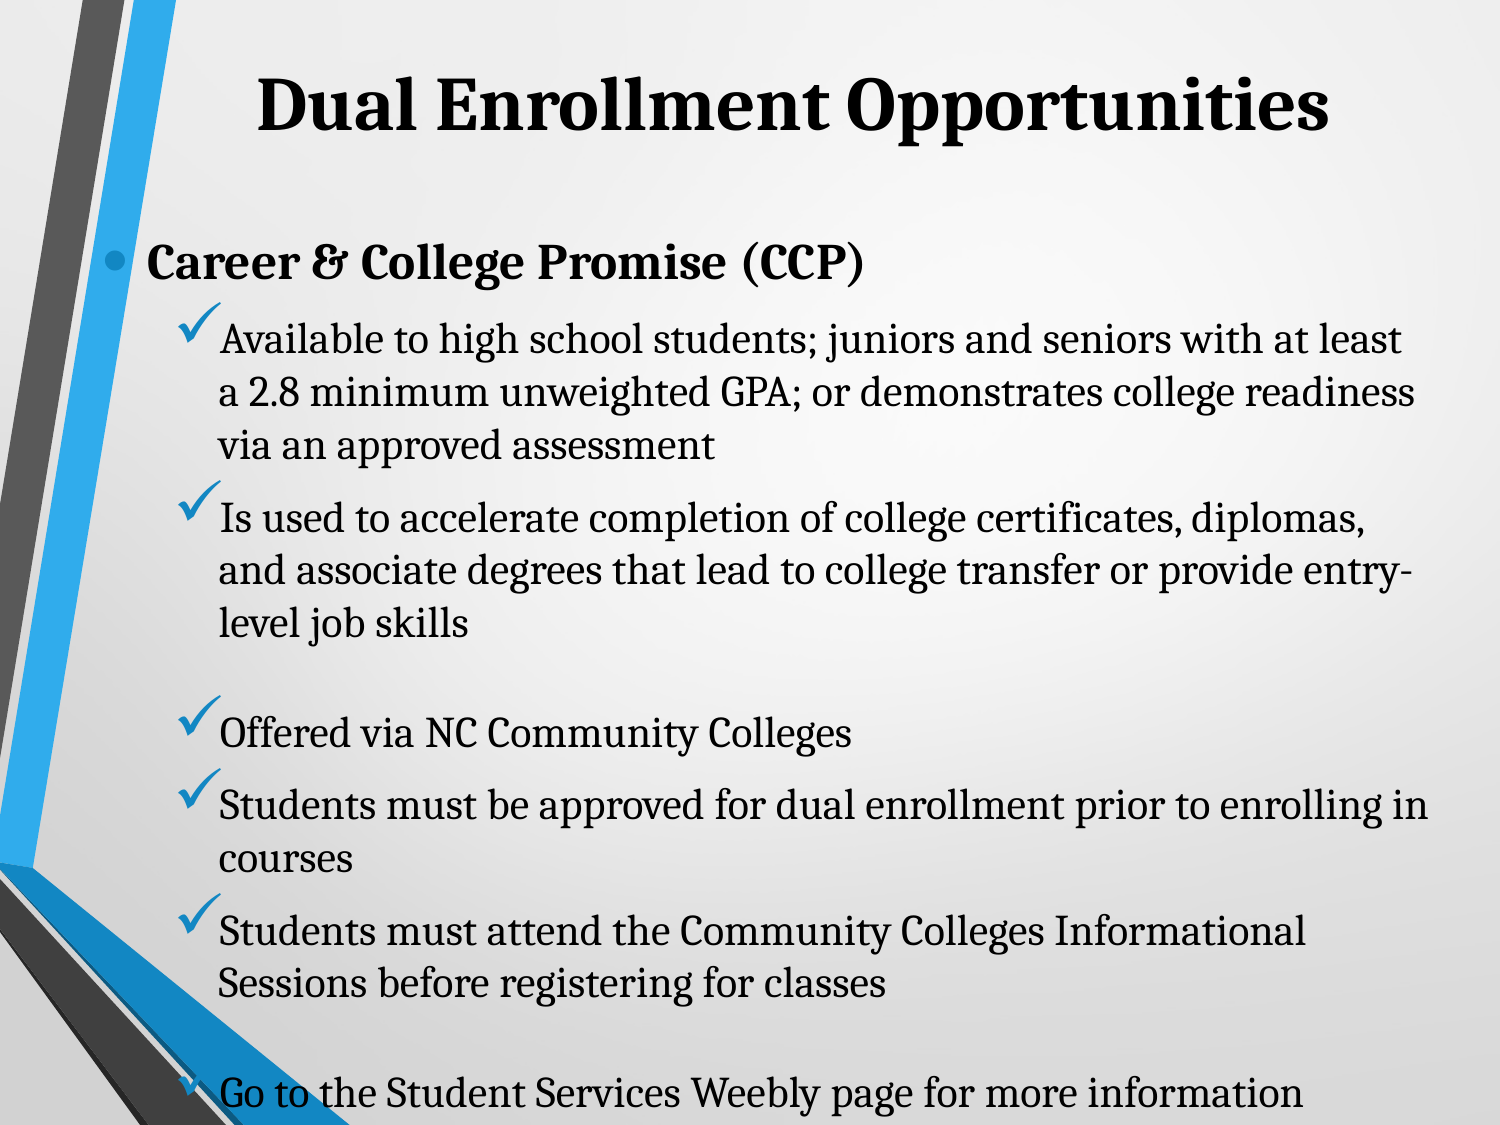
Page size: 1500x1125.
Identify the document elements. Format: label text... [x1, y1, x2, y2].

title Dual Enrollment Opportunities [174, 62, 1413, 138]
list Career & College Promise (CCP) Available to high school students; juniors and seniors with at least a 2.8 minimum unweighted GPA; or demonstrates college readiness via an approved assessment Is used to accelerate completion of college certificates, diplomas, and associate degrees that lead to college transfer or provide entry-level job skills Offered via NC Community Colleges Students must be approved for dual enrollment prior to enrolling in courses Students must attend the Community Colleges Informational Sessions before registering for classes Go to the Student Services Weebly page for more information [87, 200, 1449, 1125]
